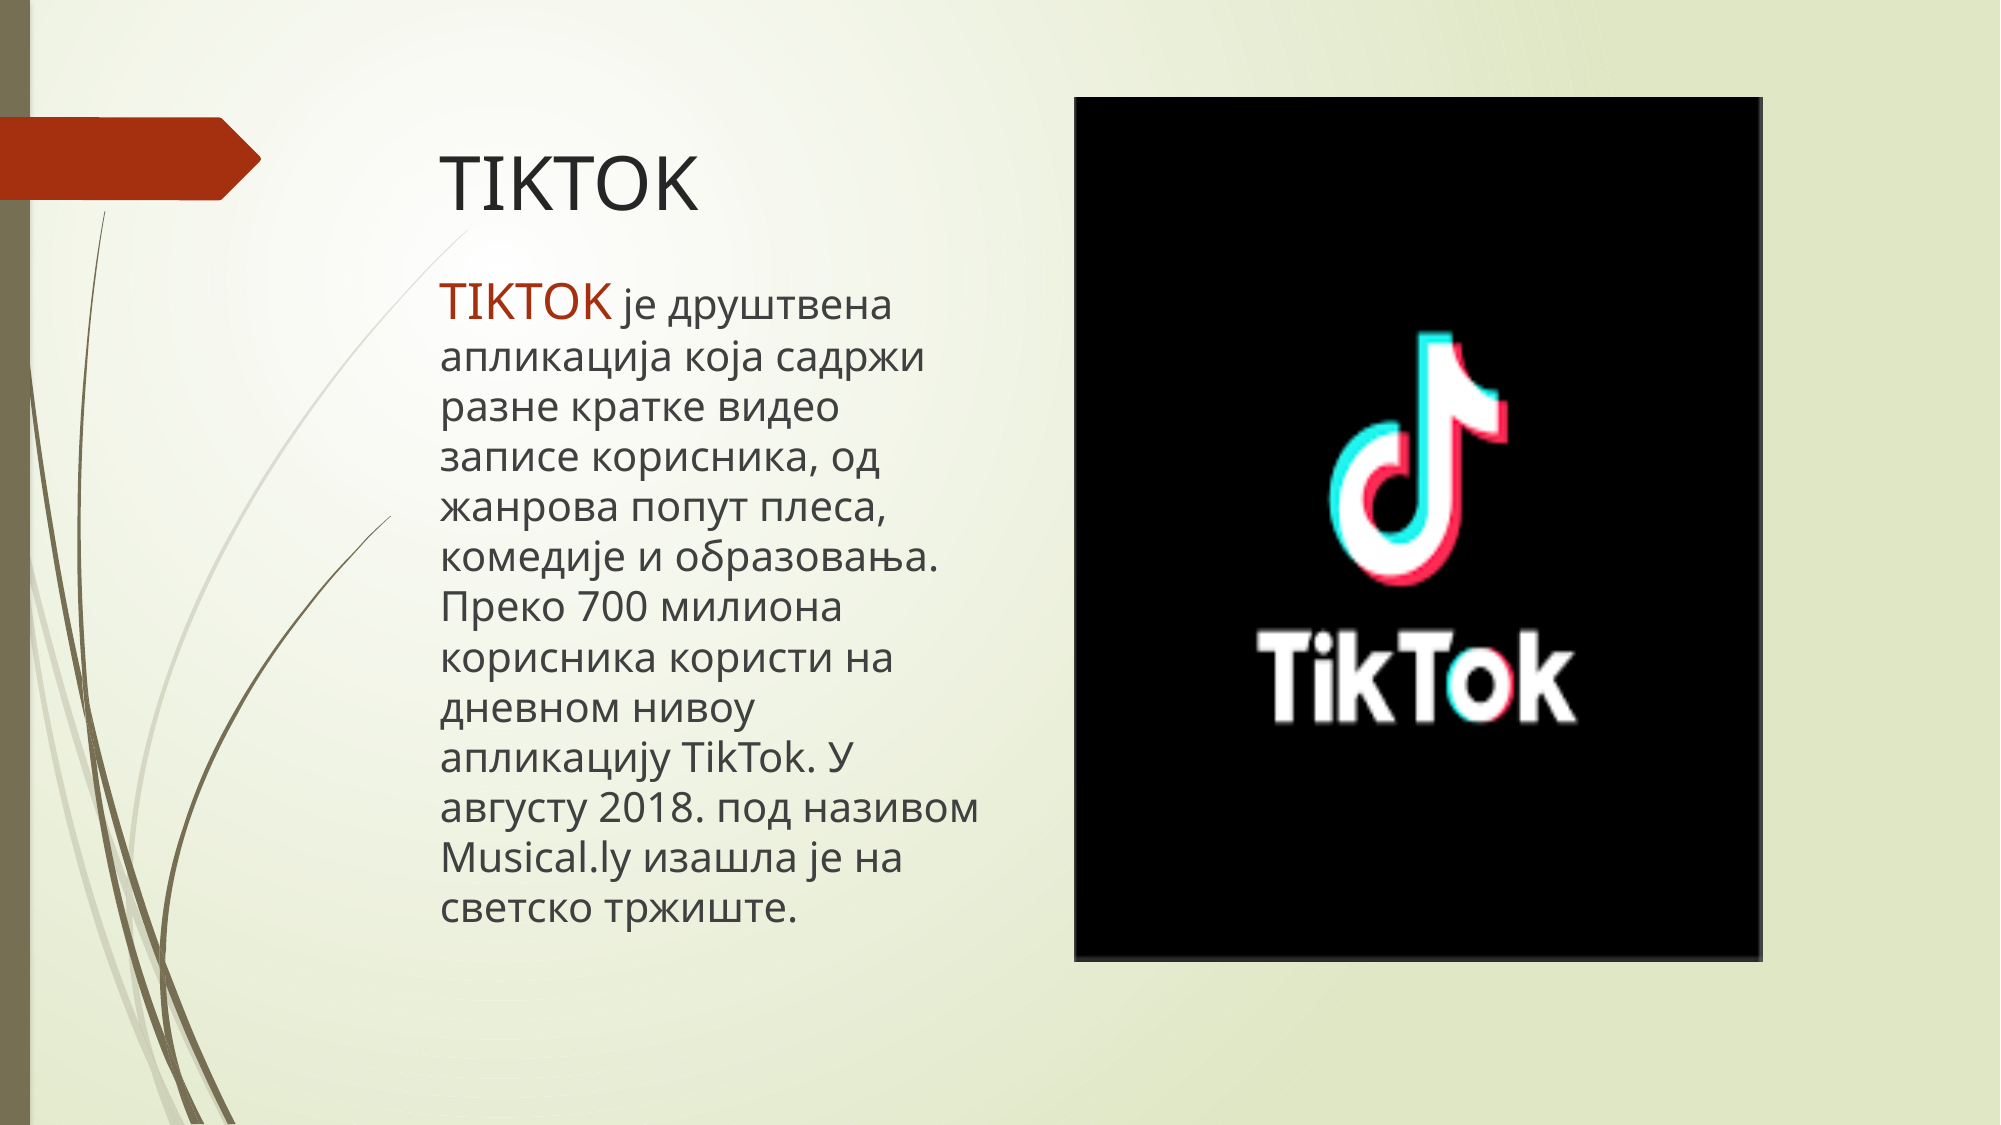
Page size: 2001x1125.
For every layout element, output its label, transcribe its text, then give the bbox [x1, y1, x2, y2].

list TIKTOK је друштвена апликација која садржи разне кратке видео записе корисника, од жанрова попут плеса, комедије и образовања. Преко 700 милиона корисника користи на дневном нивоу апликацију TikTok. У августу 2018. под називом Musical.ly изашла је на светско тржиште. [424, 262, 1000, 962]
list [1074, 97, 1763, 962]
title TIKTOK [424, 73, 1000, 234]
